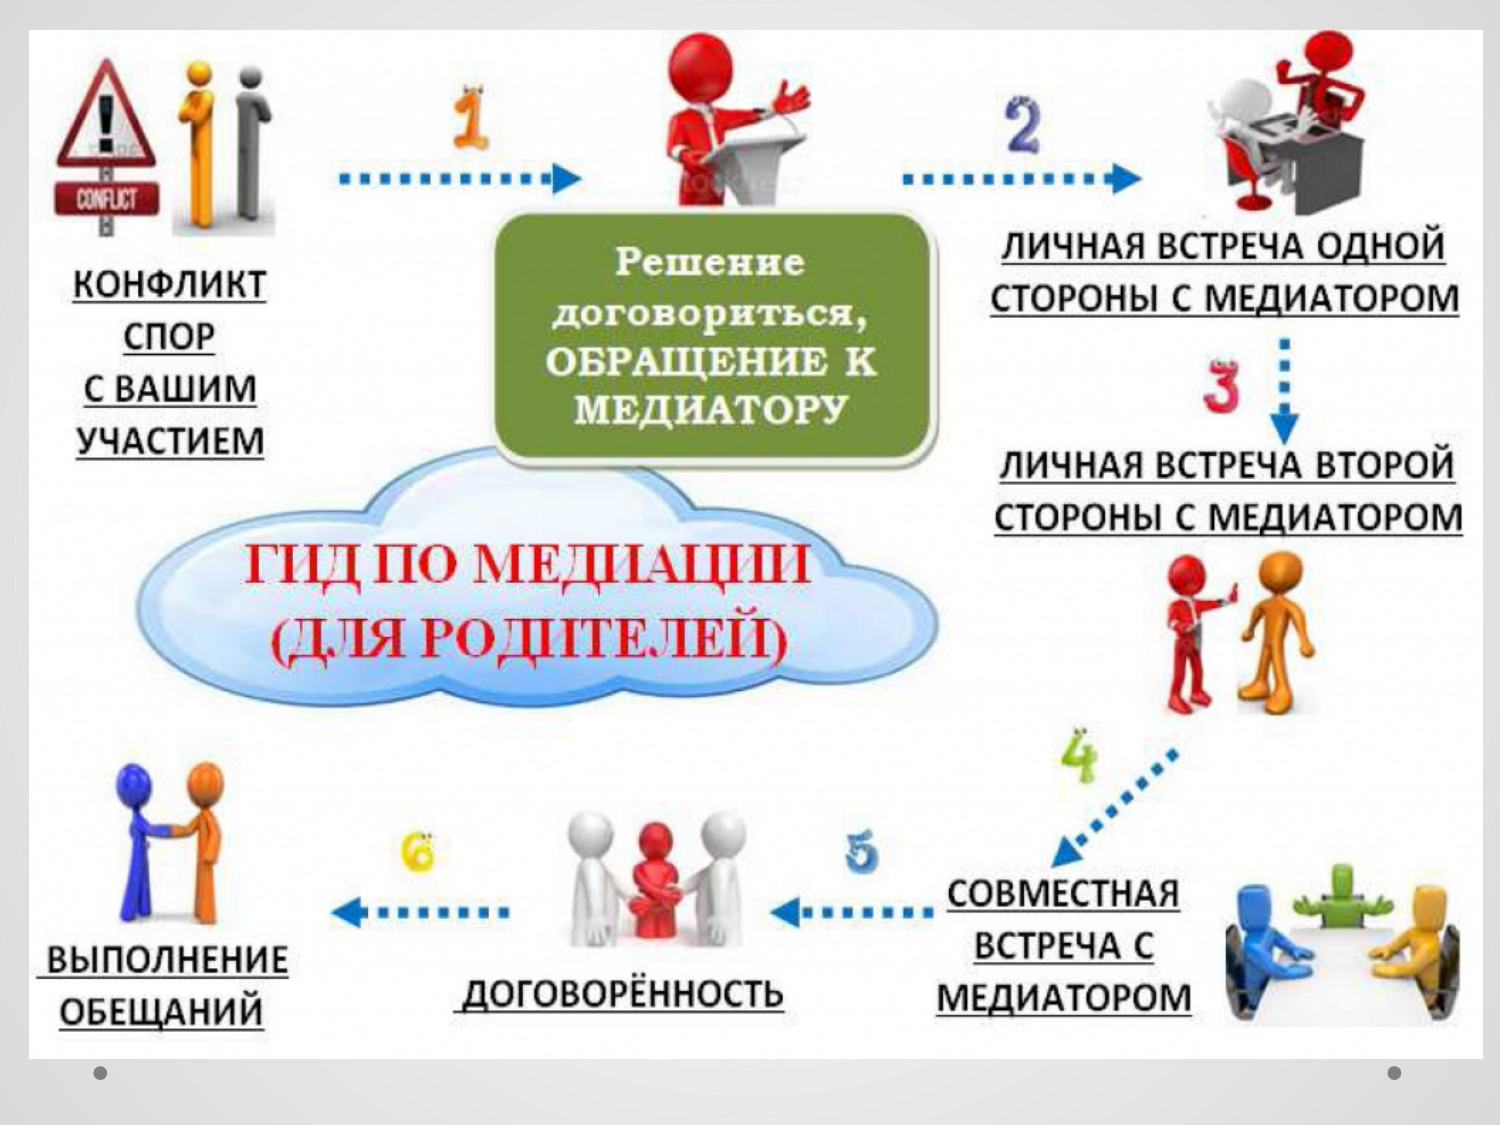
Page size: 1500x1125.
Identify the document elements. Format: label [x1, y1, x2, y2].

list [29, 30, 1483, 1059]
